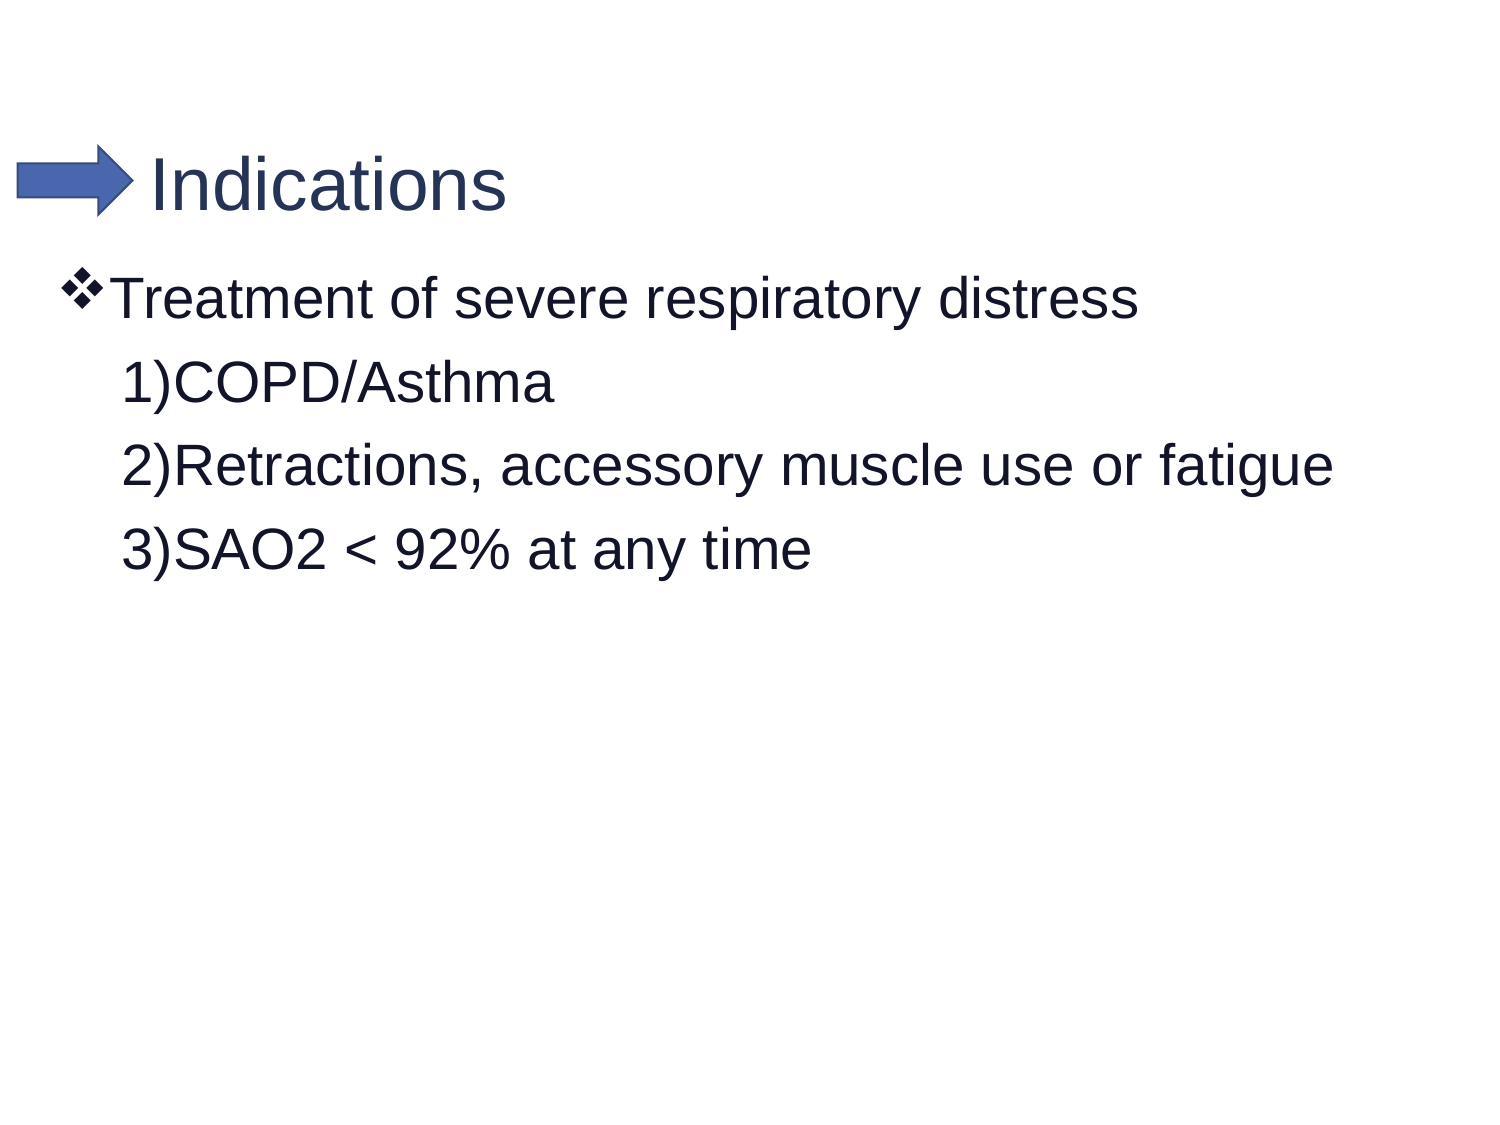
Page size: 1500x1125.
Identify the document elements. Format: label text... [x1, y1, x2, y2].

list Treatment of severe respiratory distress 1)COPD/Asthma 2)Retractions, accessory muscle use or fatigue 3)SAO2 < 92% at any time [41, 260, 1447, 978]
title Indications [134, 100, 1085, 260]
text_box [16, 143, 134, 217]
